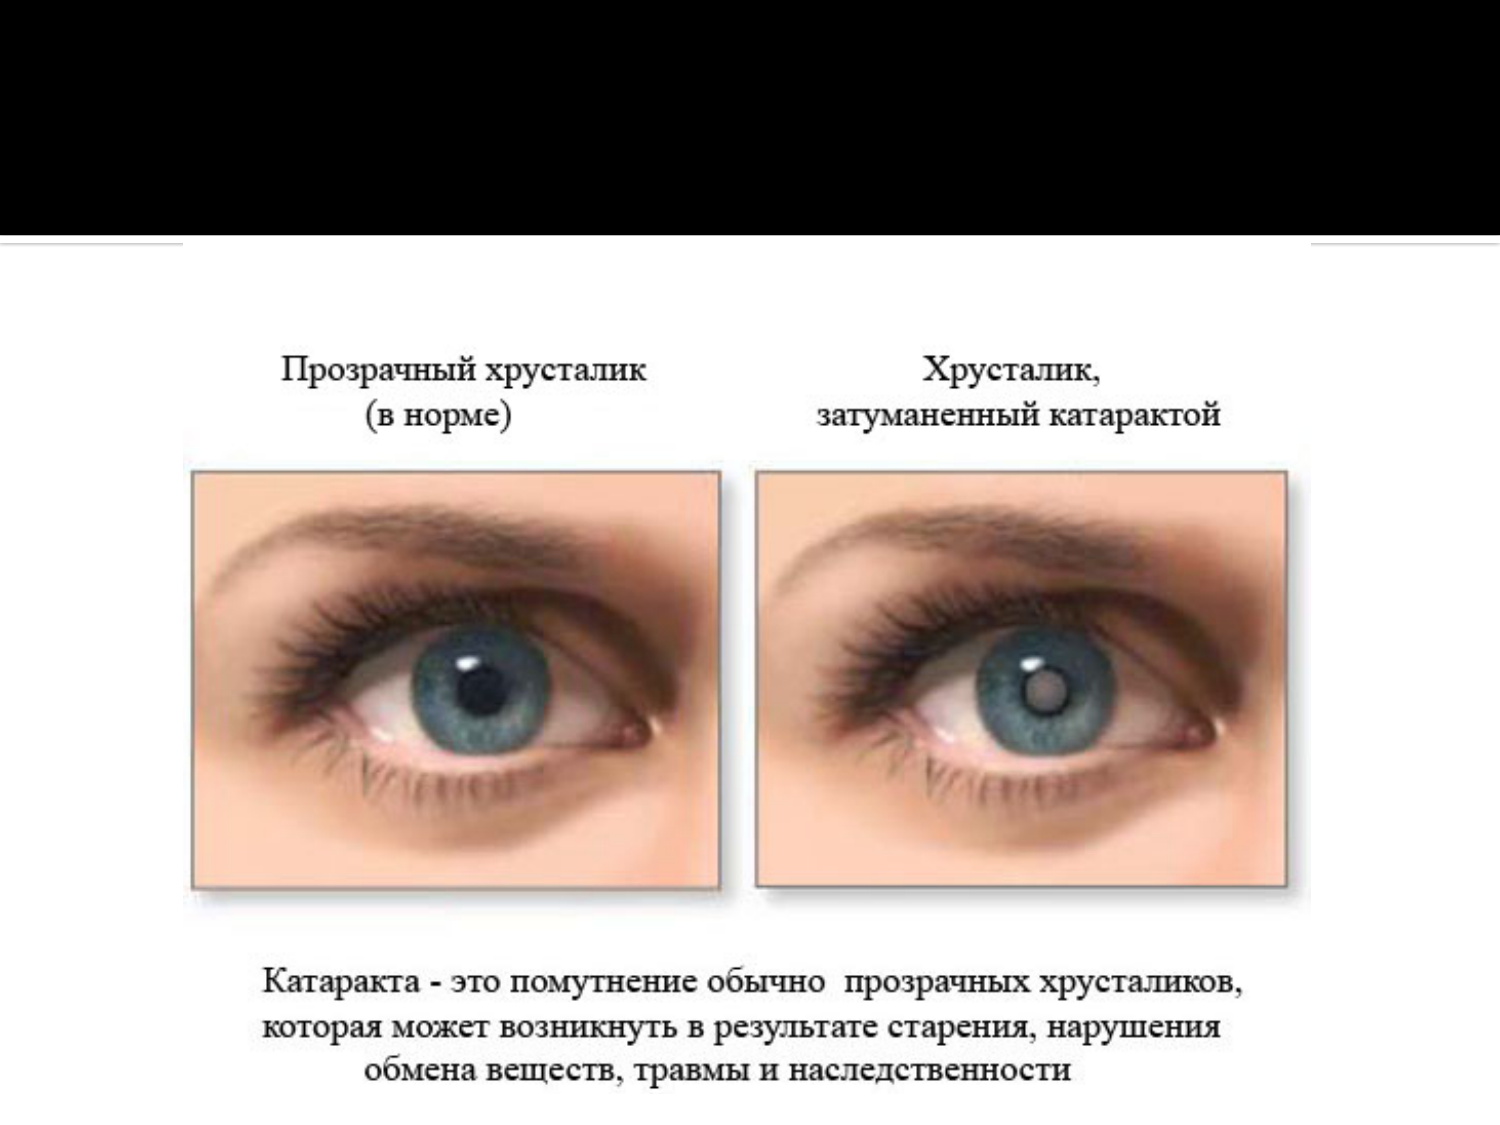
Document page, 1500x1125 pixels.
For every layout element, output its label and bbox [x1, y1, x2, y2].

picture [182, 243, 1311, 1094]
